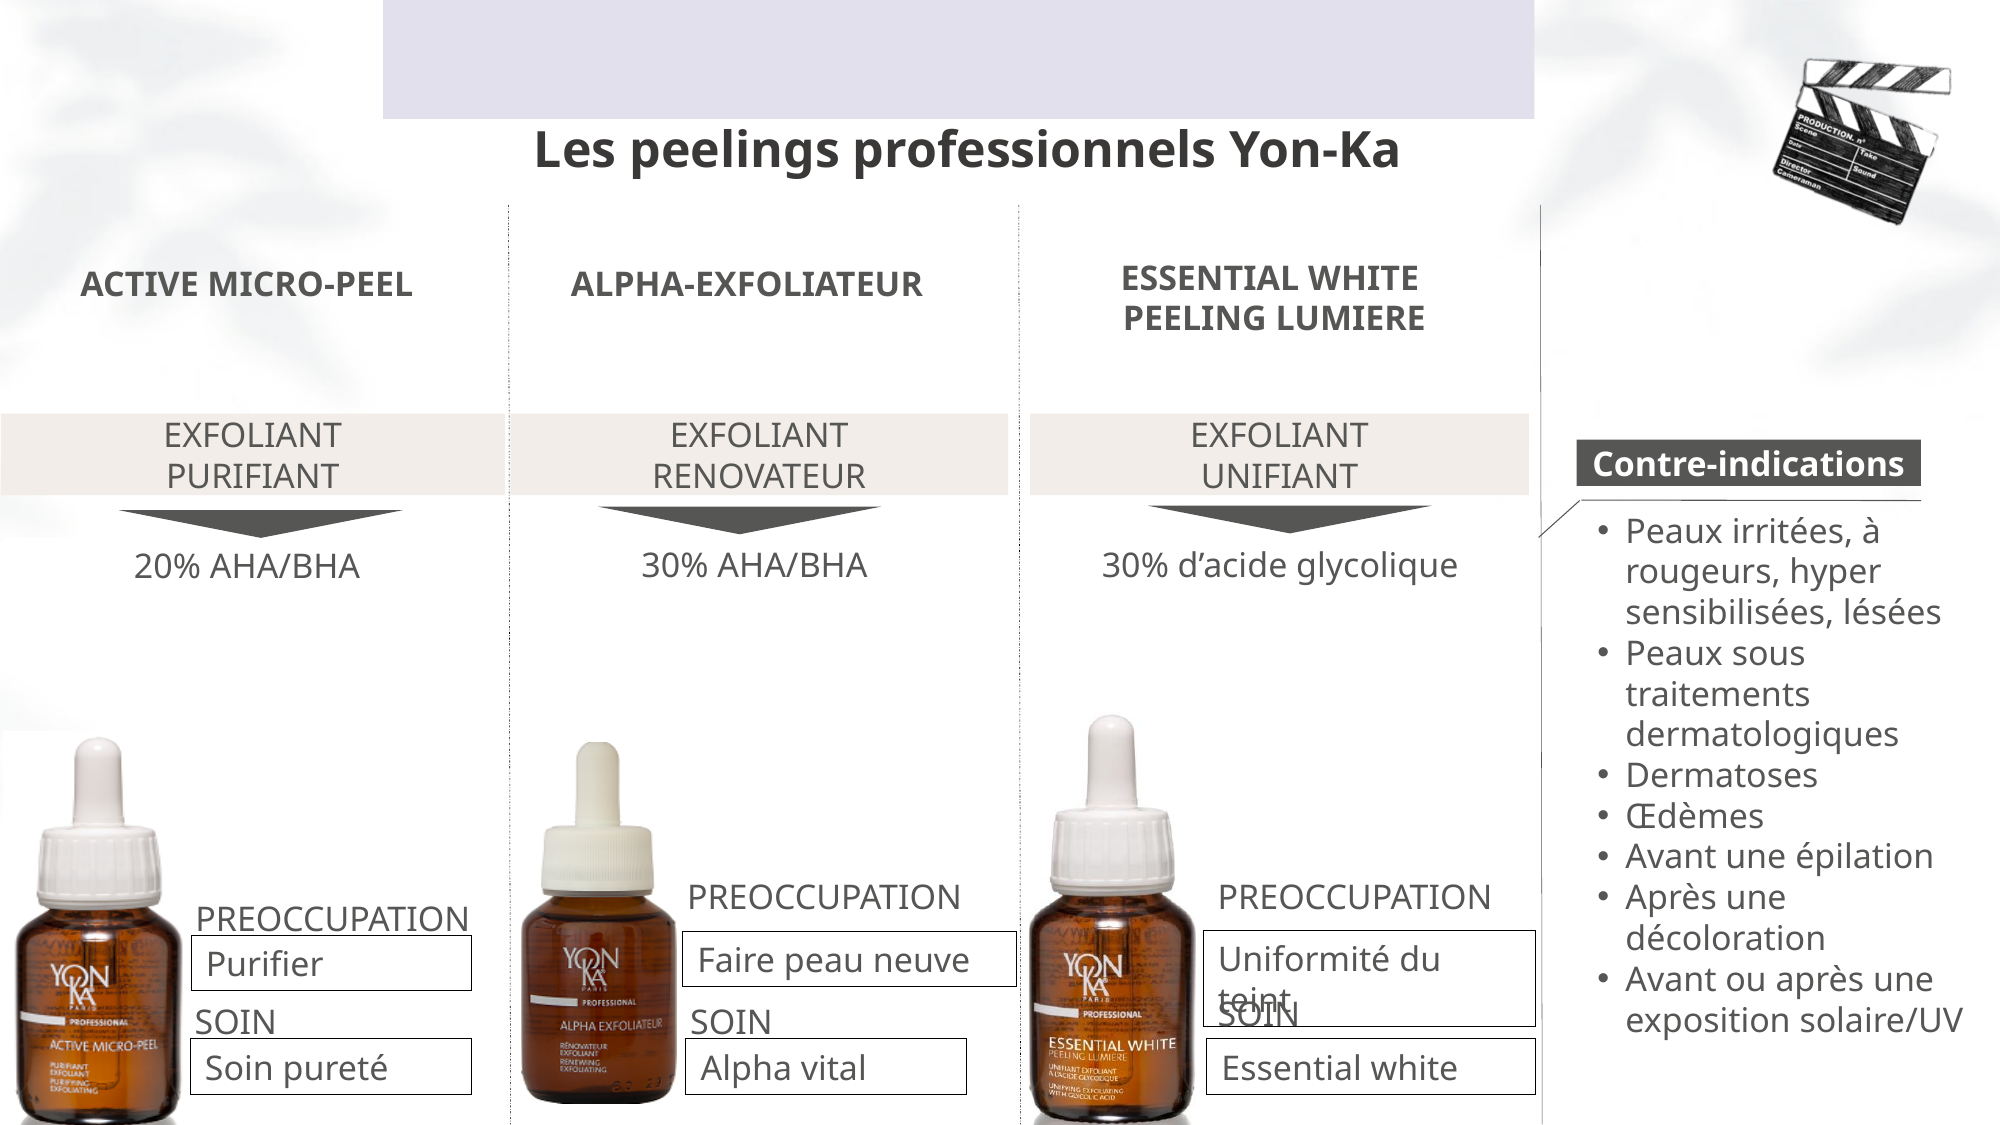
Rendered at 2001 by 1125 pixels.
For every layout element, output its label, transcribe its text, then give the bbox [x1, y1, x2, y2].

text_box [118, 509, 403, 539]
text_box EXFOLIANT UNIFIANT [1029, 413, 1530, 496]
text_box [675, 993, 967, 1096]
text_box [672, 868, 1017, 988]
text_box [180, 890, 509, 992]
text_box EXFOLIANT RENOVATEUR [511, 413, 1009, 496]
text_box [179, 993, 472, 1096]
text_box ESSENTIAL WHITE PEELING LUMIERE [1038, 248, 1511, 345]
text_box 30% d’acide glycolique [1038, 536, 1523, 592]
text_box 30% AHA/BHA [534, 535, 975, 592]
picture [1021, 232, 1540, 1125]
picture [0, 0, 2000, 1125]
text_box EXFOLIANT PURIFIANT [0, 413, 506, 496]
text_box ACTIVE MICRO-PEEL [0, 255, 494, 311]
text_box Peaux irritées, à rougeurs, hyper sensibilisées, lésées Peaux sous traitements dermatologiques Dermatoses Œdèmes Avant une épilation Après une décoloration Avant ou après une exposition solaire/UV [1582, 501, 1993, 1047]
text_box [1538, 439, 1922, 538]
text_box [597, 505, 882, 535]
text_box ALPHA-EXFOLIATEUR [511, 255, 990, 311]
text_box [1202, 985, 1536, 1096]
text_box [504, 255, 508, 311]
text_box PREOCCUPATION [1202, 868, 1536, 924]
text_box 20% AHA/BHA [4, 537, 490, 593]
picture [511, 232, 1018, 1125]
text_box Uniformité du teint [1203, 930, 1536, 985]
text_box Les peelings professionnels Yon-Ka [309, 63, 1627, 232]
text_box [1147, 504, 1432, 535]
